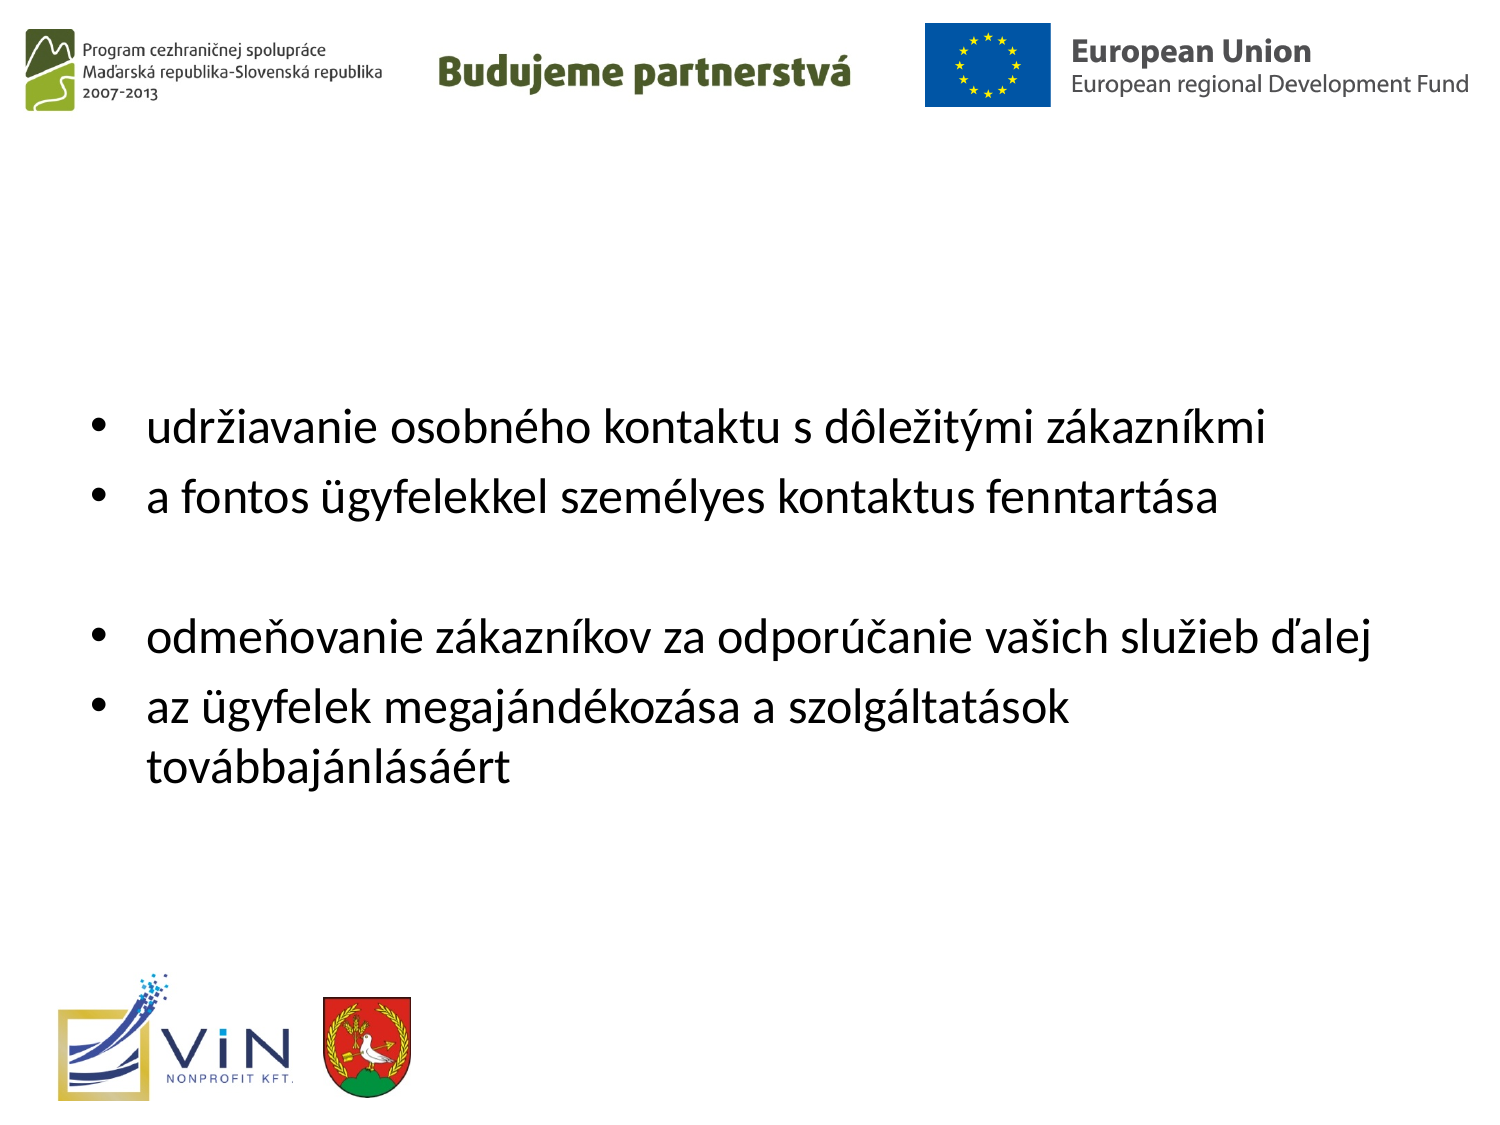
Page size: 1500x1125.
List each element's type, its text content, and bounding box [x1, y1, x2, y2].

picture [23, 29, 399, 120]
picture [925, 23, 1468, 109]
picture [409, 36, 890, 108]
picture [34, 972, 294, 1102]
picture [323, 997, 411, 1098]
list udržiavanie osobného kontaktu s dôležitými zákazníkmi a fontos ügyfelekkel személyes kontaktus fenntartása odmeňovanie zákazníkov za odporúčanie vašich služieb ďalej az ügyfelek megajándékozása a szolgáltatások továbbajánlásáért [75, 316, 1425, 961]
